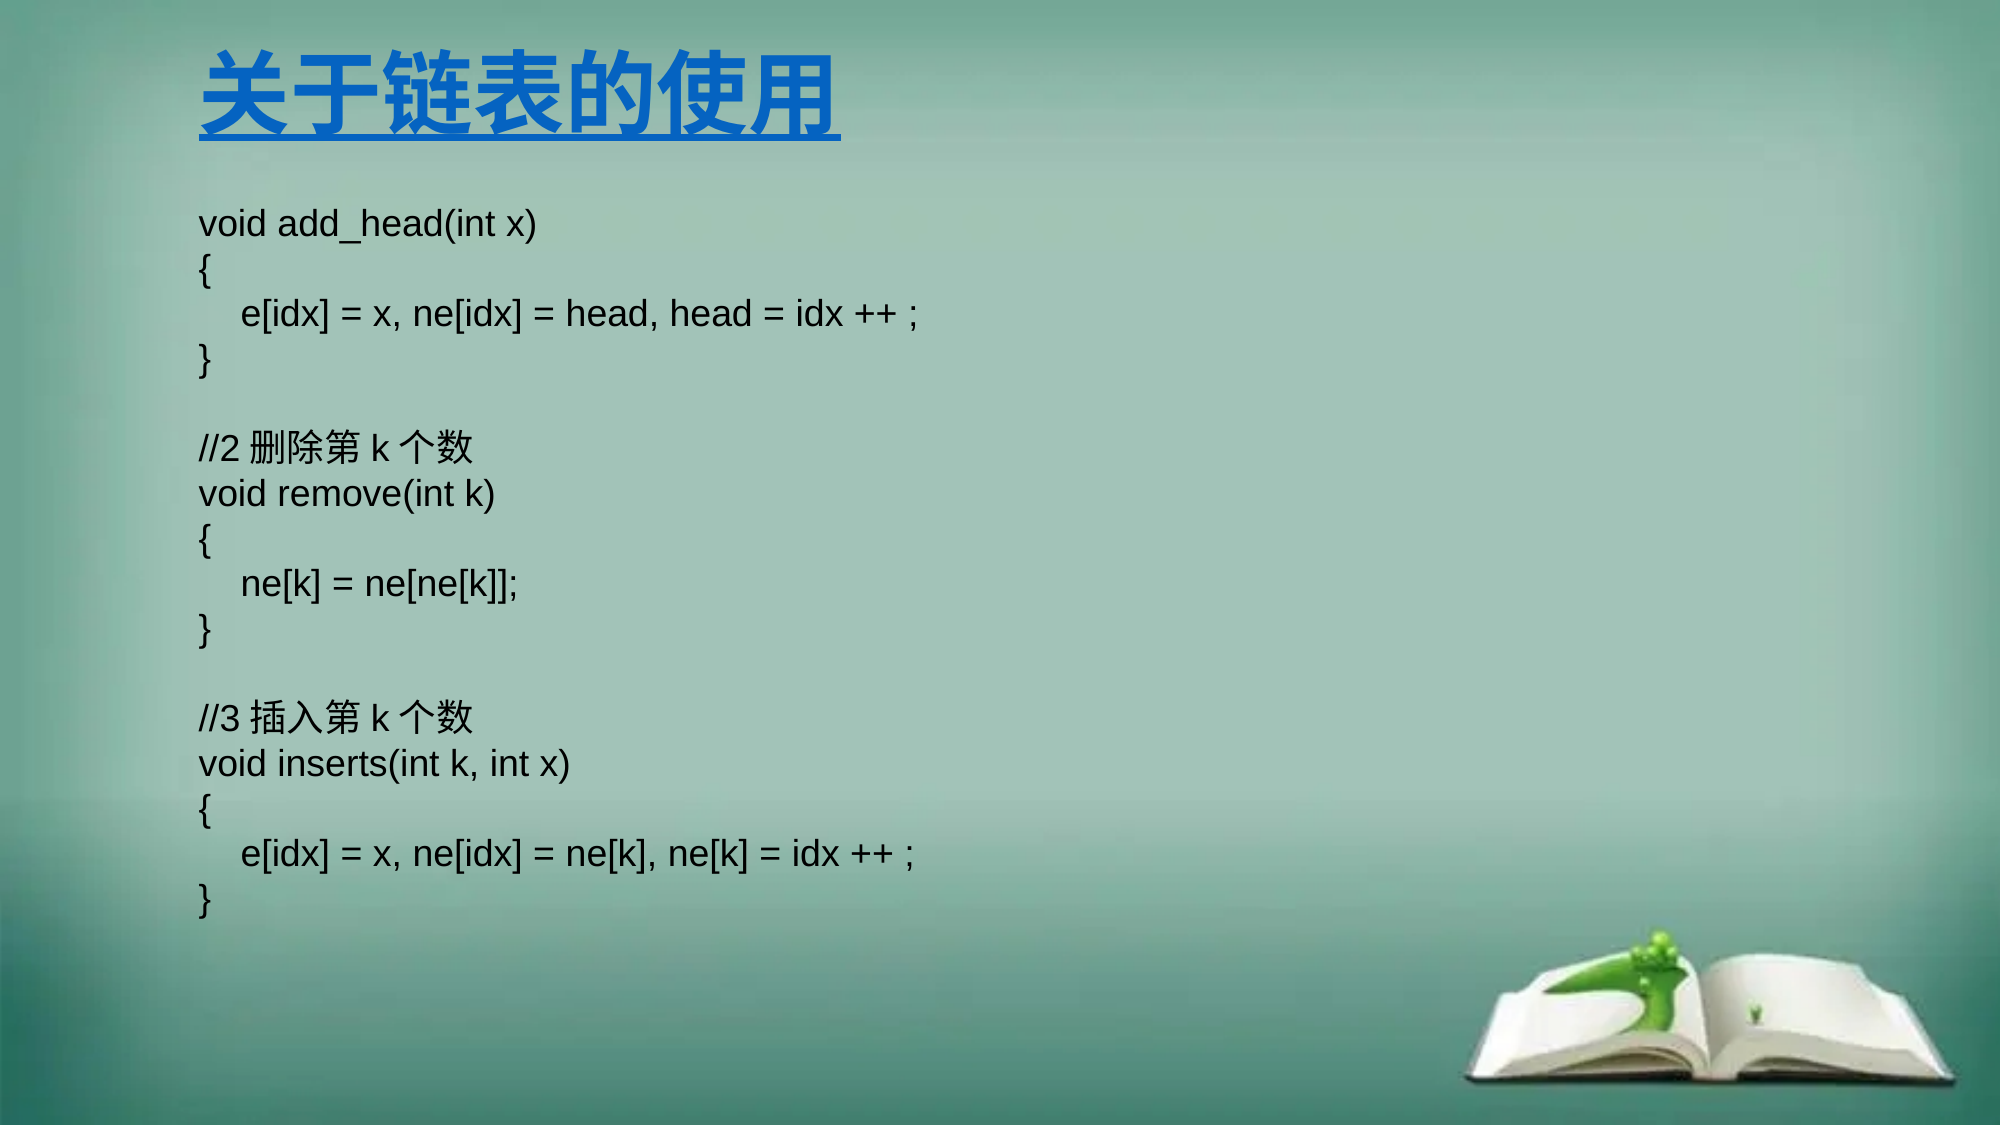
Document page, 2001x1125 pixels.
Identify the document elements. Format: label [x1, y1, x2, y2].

list [0, 0, 2000, 1125]
